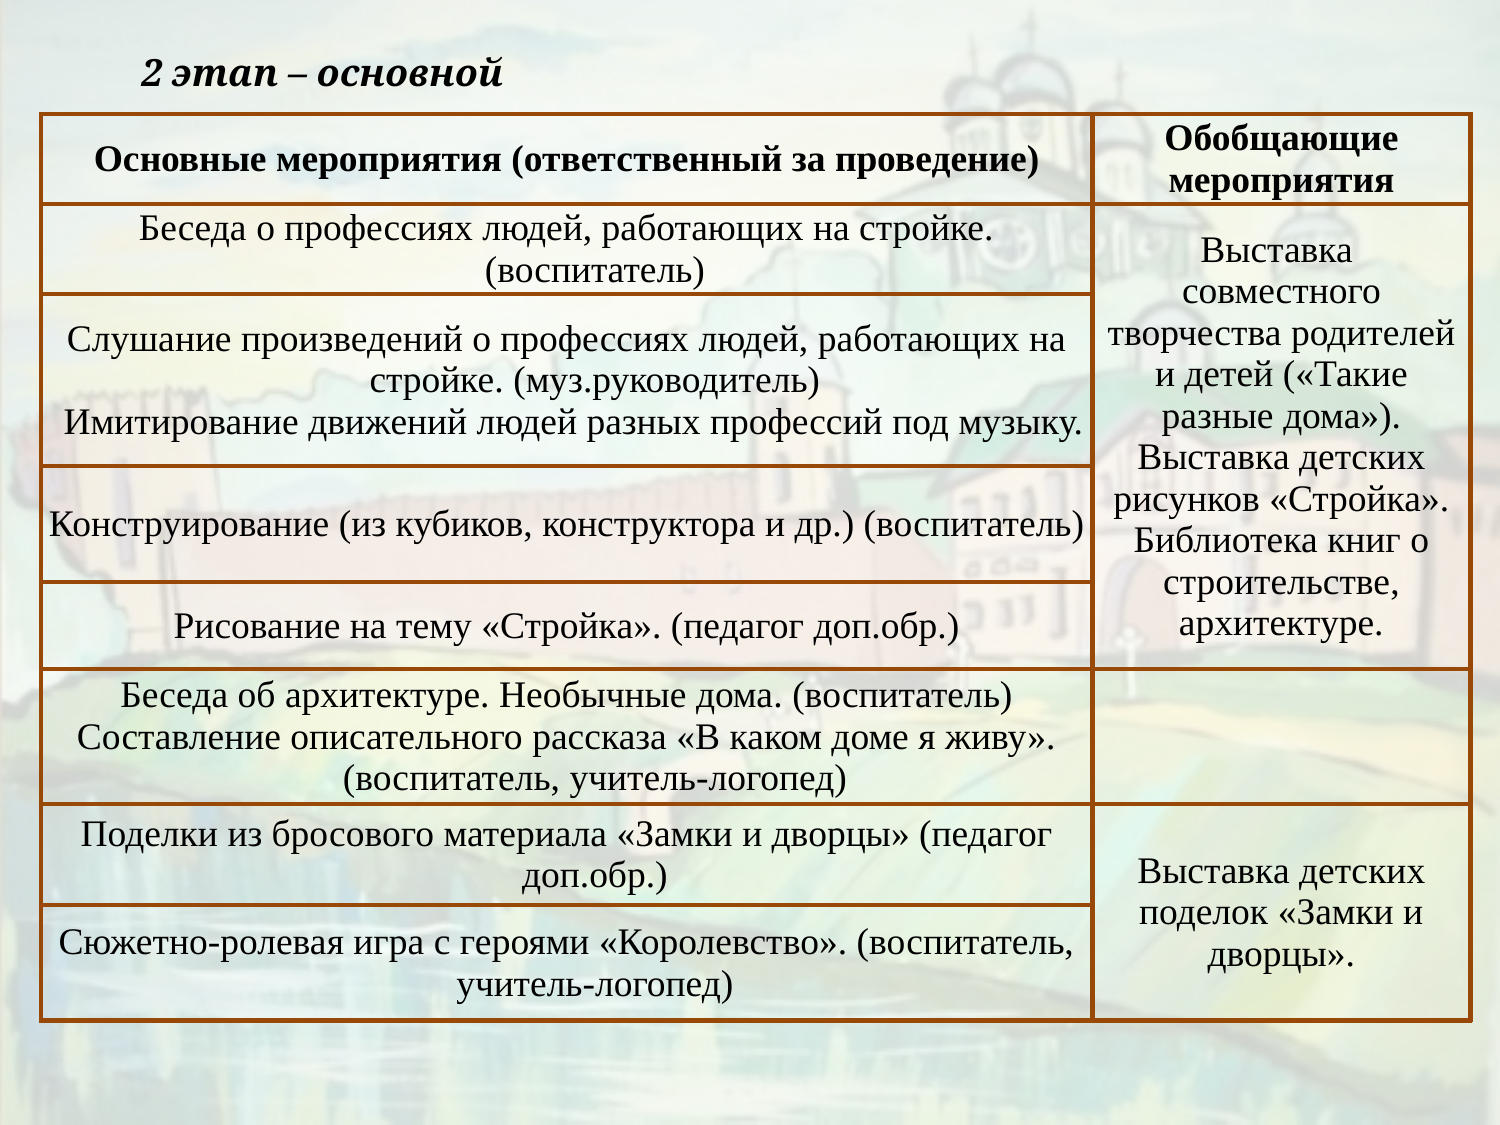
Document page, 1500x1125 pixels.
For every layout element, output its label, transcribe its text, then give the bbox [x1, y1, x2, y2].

table_cell Выставка детских поделок «Замки и дворцы». [1095, 806, 1468, 1018]
table_cell Рисование на тему «Стройка». (педагог доп.обр.) [43, 584, 1090, 667]
table_cell Выставка совместного творчества родителей и детей («Такие разные дома»). Выставка детских рисунков «Стройка». Библиотека книг о строительстве, архитектуре. [1095, 206, 1468, 667]
table_header Основные мероприятия (ответственный за проведение) [43, 116, 1090, 202]
table_cell [1095, 671, 1468, 802]
table_header Обобщающие мероприятия [1095, 116, 1468, 202]
table_cell Беседа о профессиях людей, работающих на стройке. (воспитатель) [43, 206, 1090, 292]
table_cell Слушание произведений о профессиях людей, работающих на стройке. (муз.руководитель) Имитирование движений людей разных профессий под музыку. [43, 296, 1090, 464]
table_cell Беседа об архитектуре. Необычные дома. (воспитатель) Составление описательного рассказа «В каком доме я живу». (воспитатель, учитель-логопед) [43, 671, 1090, 802]
table_cell Сюжетно-ролевая игра с героями «Королевство». (воспитатель, учитель-логопед) [43, 907, 1090, 1018]
table_cell Поделки из бросового материала «Замки и дворцы» (педагог доп.обр.) [43, 806, 1090, 903]
text_box 2 этап – основной [53, 19, 1424, 102]
table_cell Конструирование (из кубиков, конструктора и др.) (воспитатель) [43, 468, 1090, 580]
